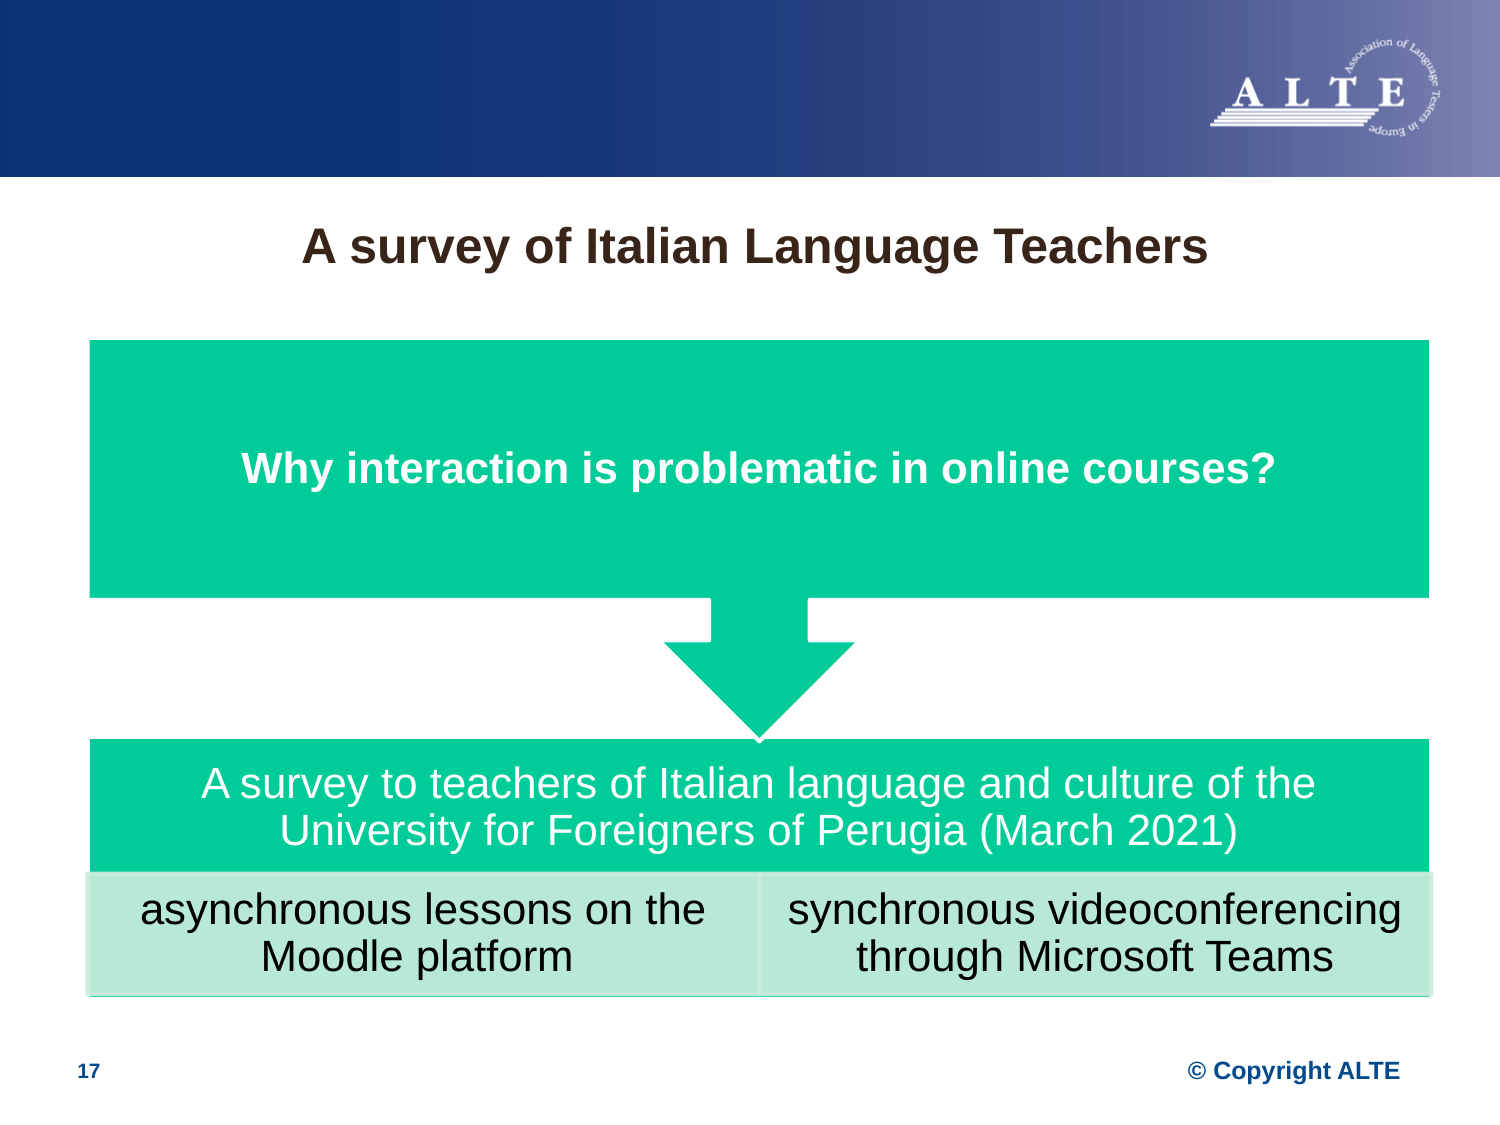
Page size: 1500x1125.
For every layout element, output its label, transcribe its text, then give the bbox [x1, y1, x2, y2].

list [87, 337, 1432, 1001]
picture [0, 0, 1500, 177]
title A survey of Italian Language Teachers [87, 162, 1438, 325]
